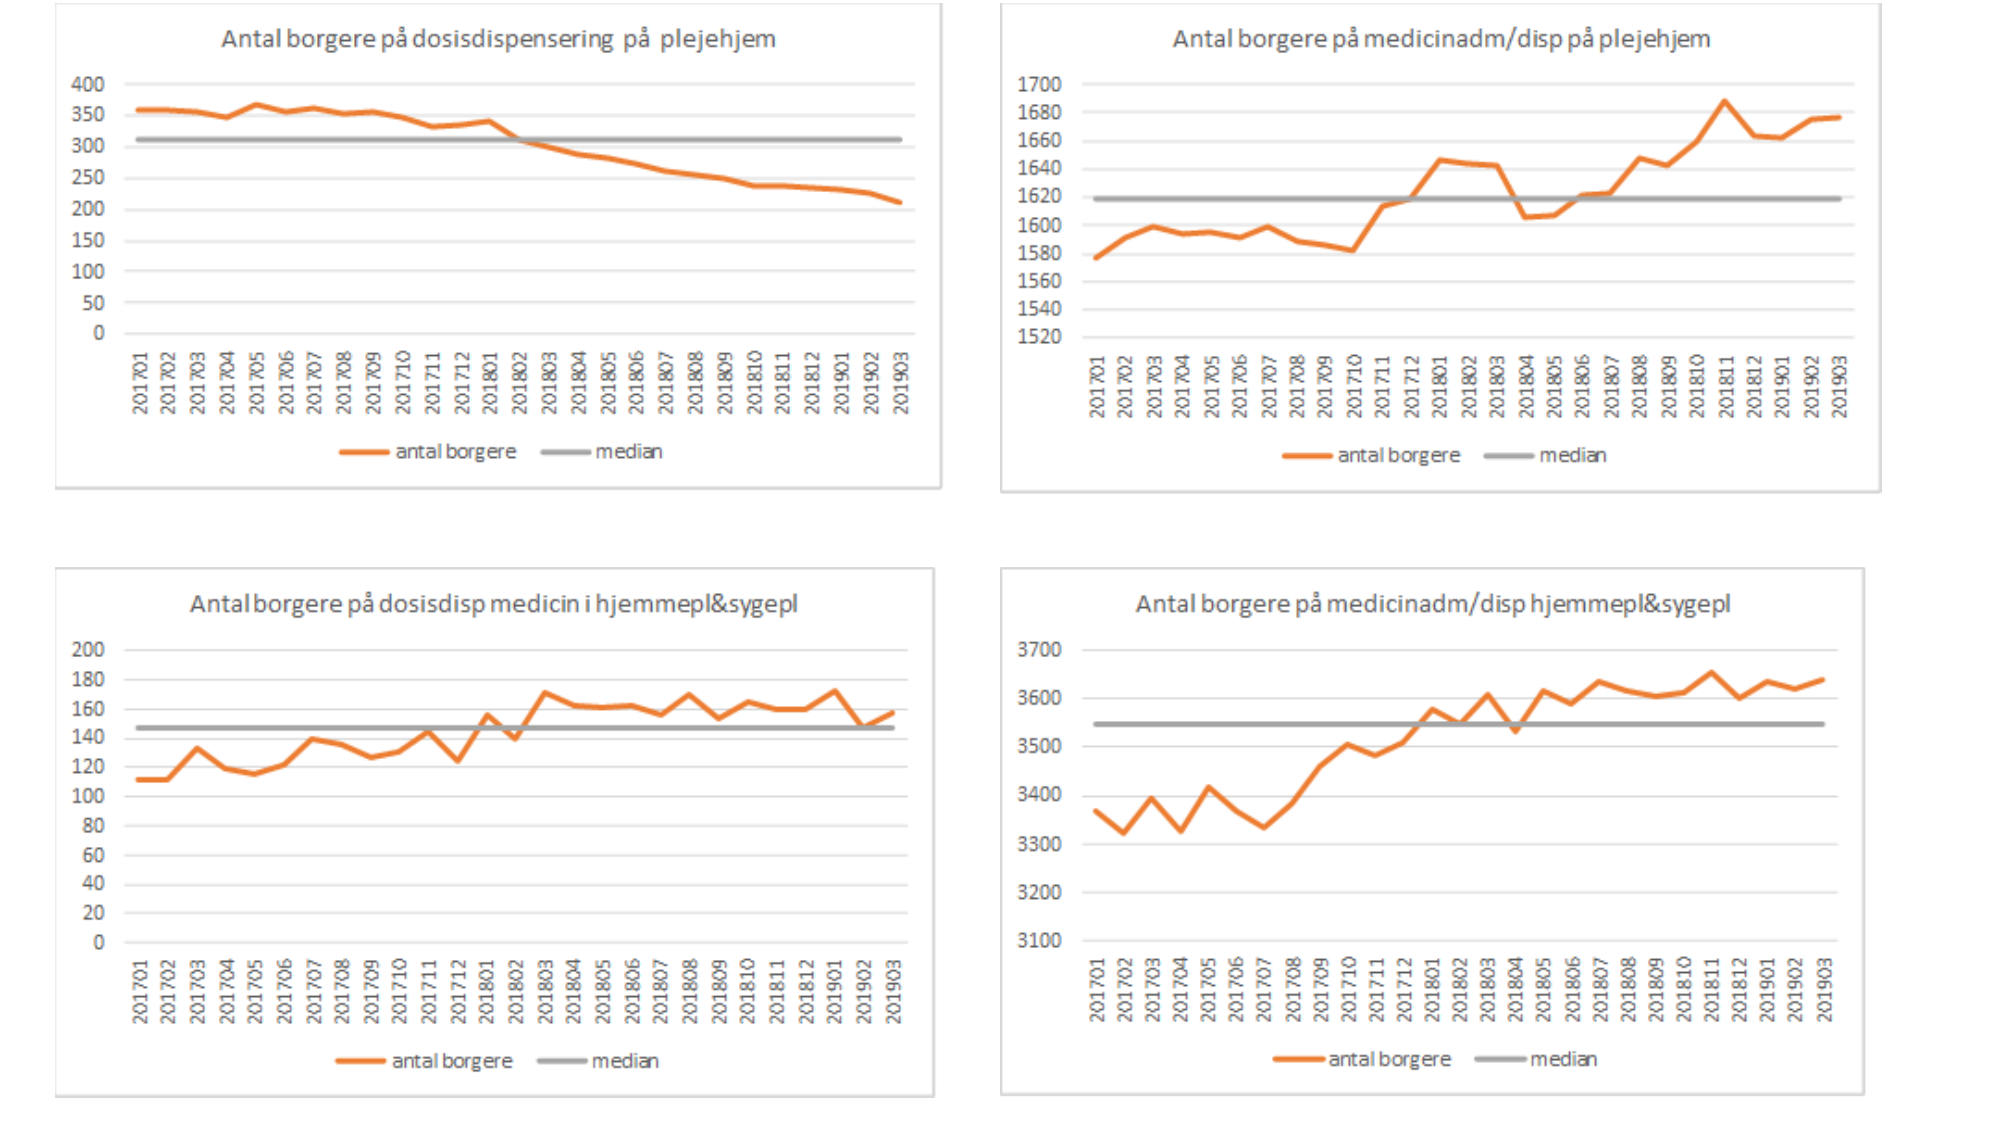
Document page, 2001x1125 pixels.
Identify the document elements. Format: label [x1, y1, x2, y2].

picture [54, 3, 1883, 1099]
